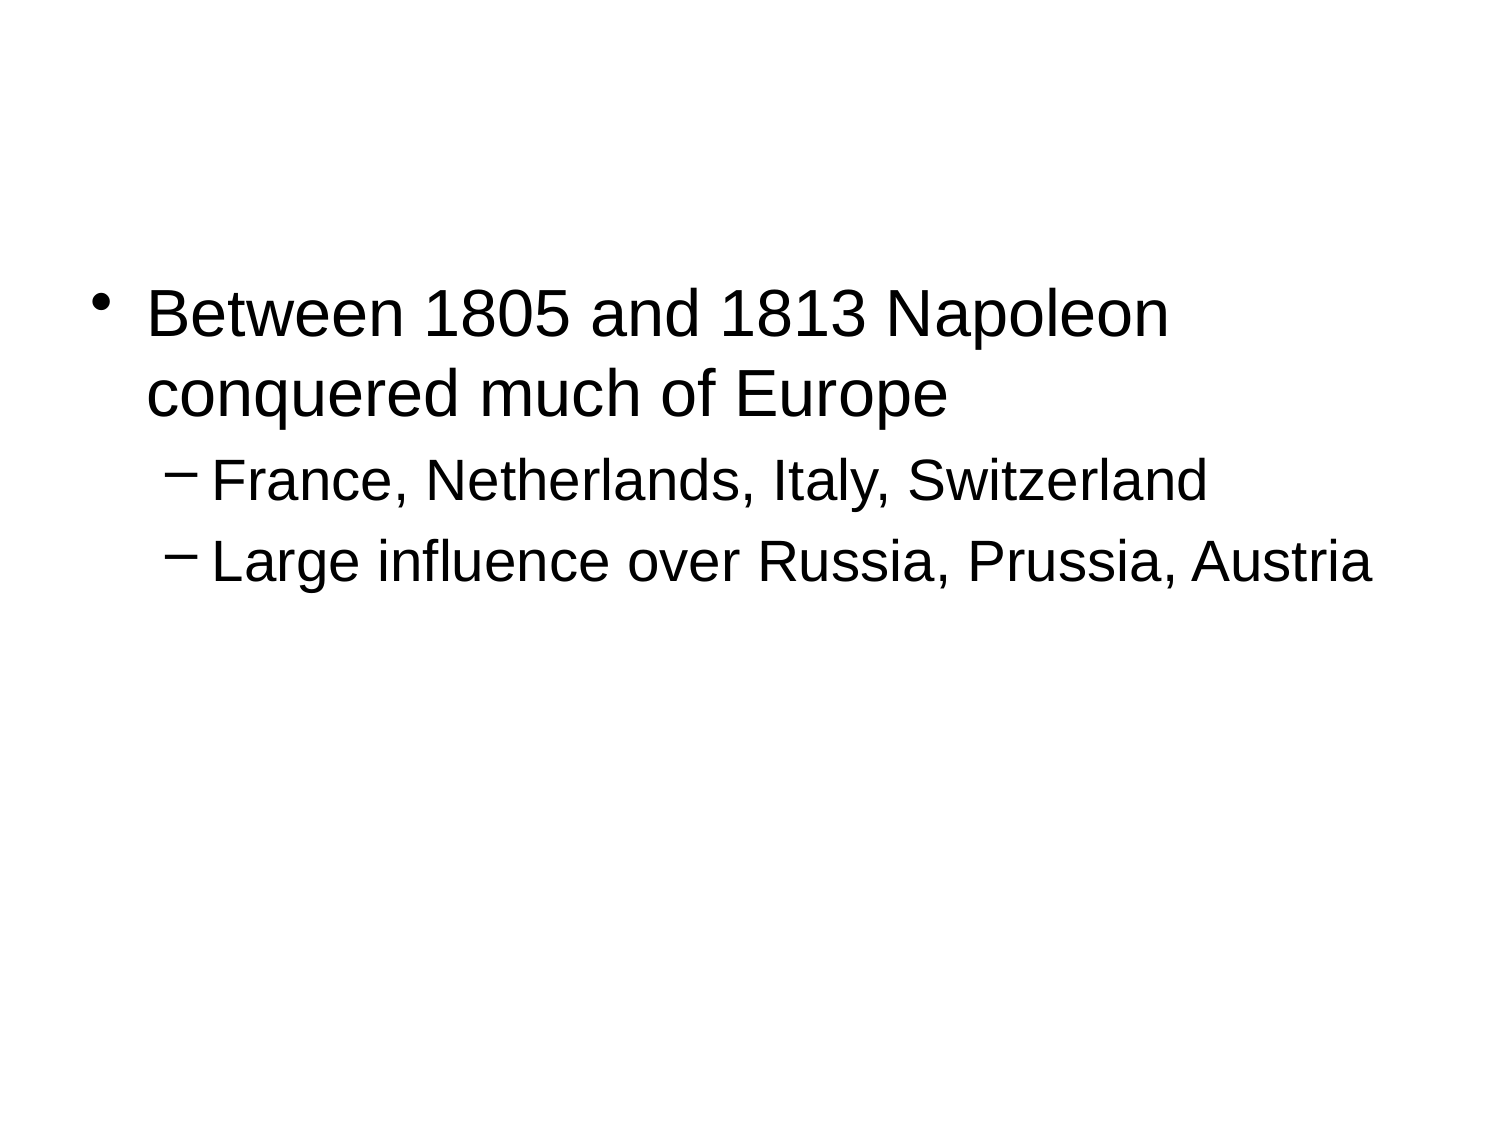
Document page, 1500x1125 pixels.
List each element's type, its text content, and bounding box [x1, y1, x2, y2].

list Between 1805 and 1813 Napoleon conquered much of Europe France, Netherlands, Italy, Switzerland Large influence over Russia, Prussia, Austria [74, 262, 1426, 1006]
